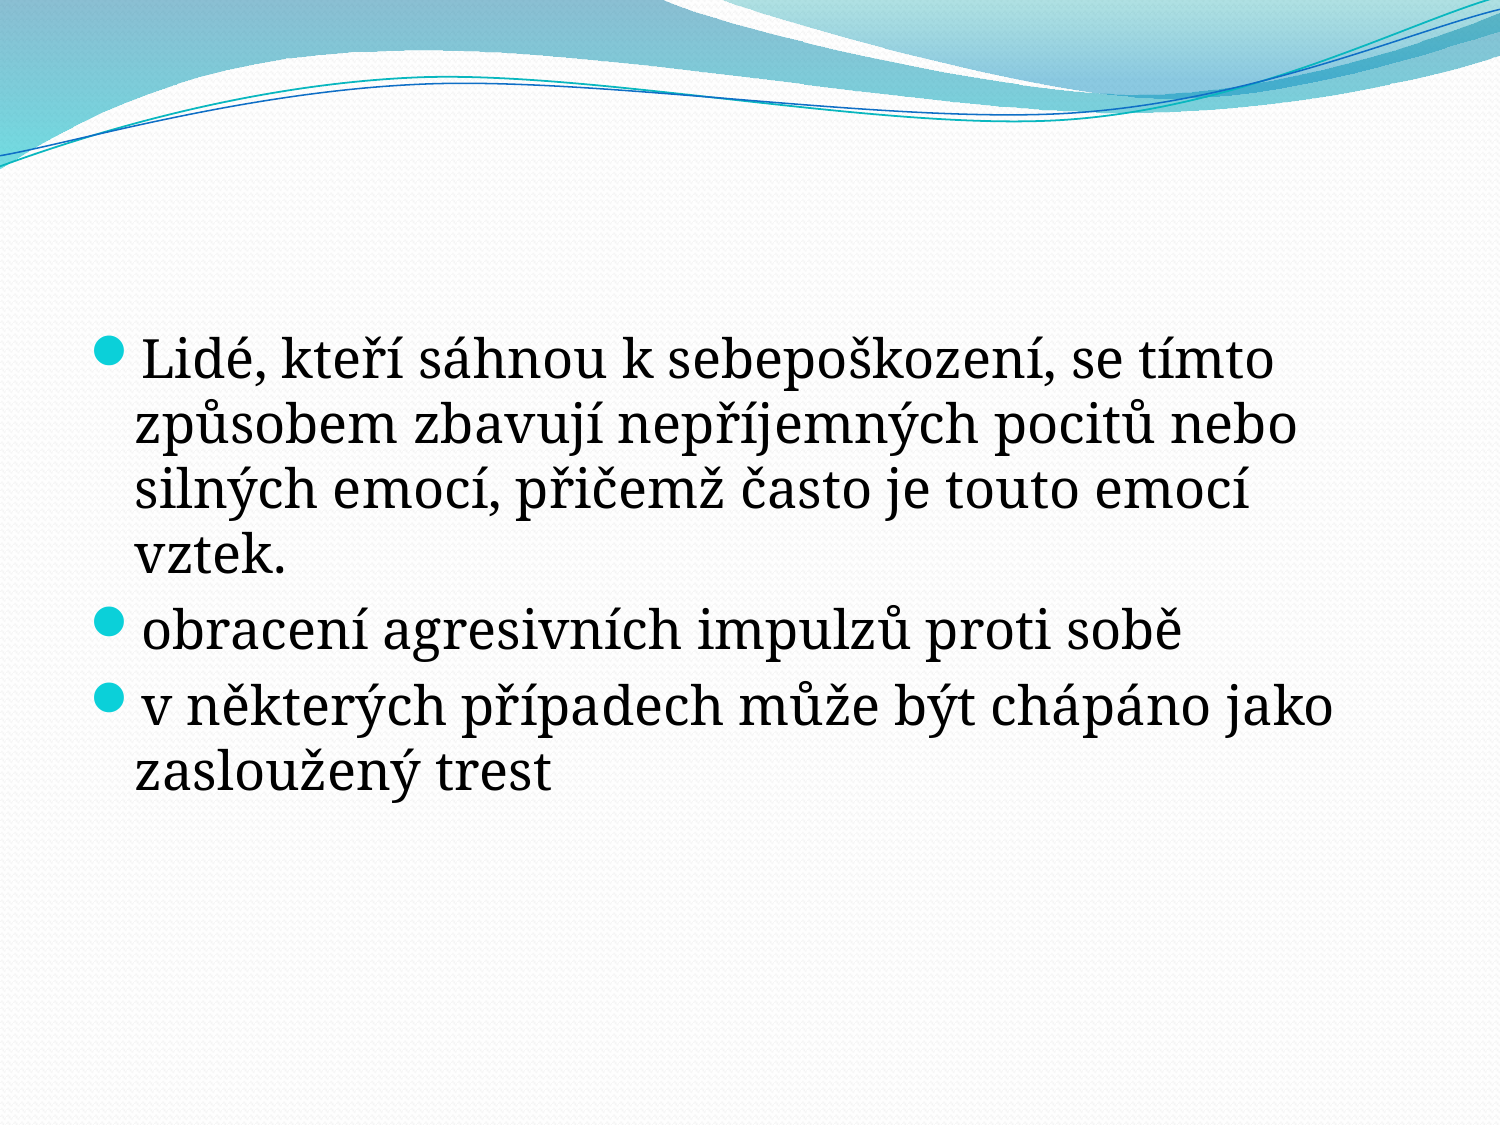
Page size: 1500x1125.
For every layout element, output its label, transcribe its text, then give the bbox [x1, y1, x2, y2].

list Lidé, kteří sáhnou k sebepoškození, se tímto způsobem zbavují nepříjemných pocitů nebo silných emocí, přičemž často je touto emocí vztek. obracení agresivních impulzů proti sobě v některých případech může být chápáno jako zasloužený trest [75, 317, 1425, 1038]
